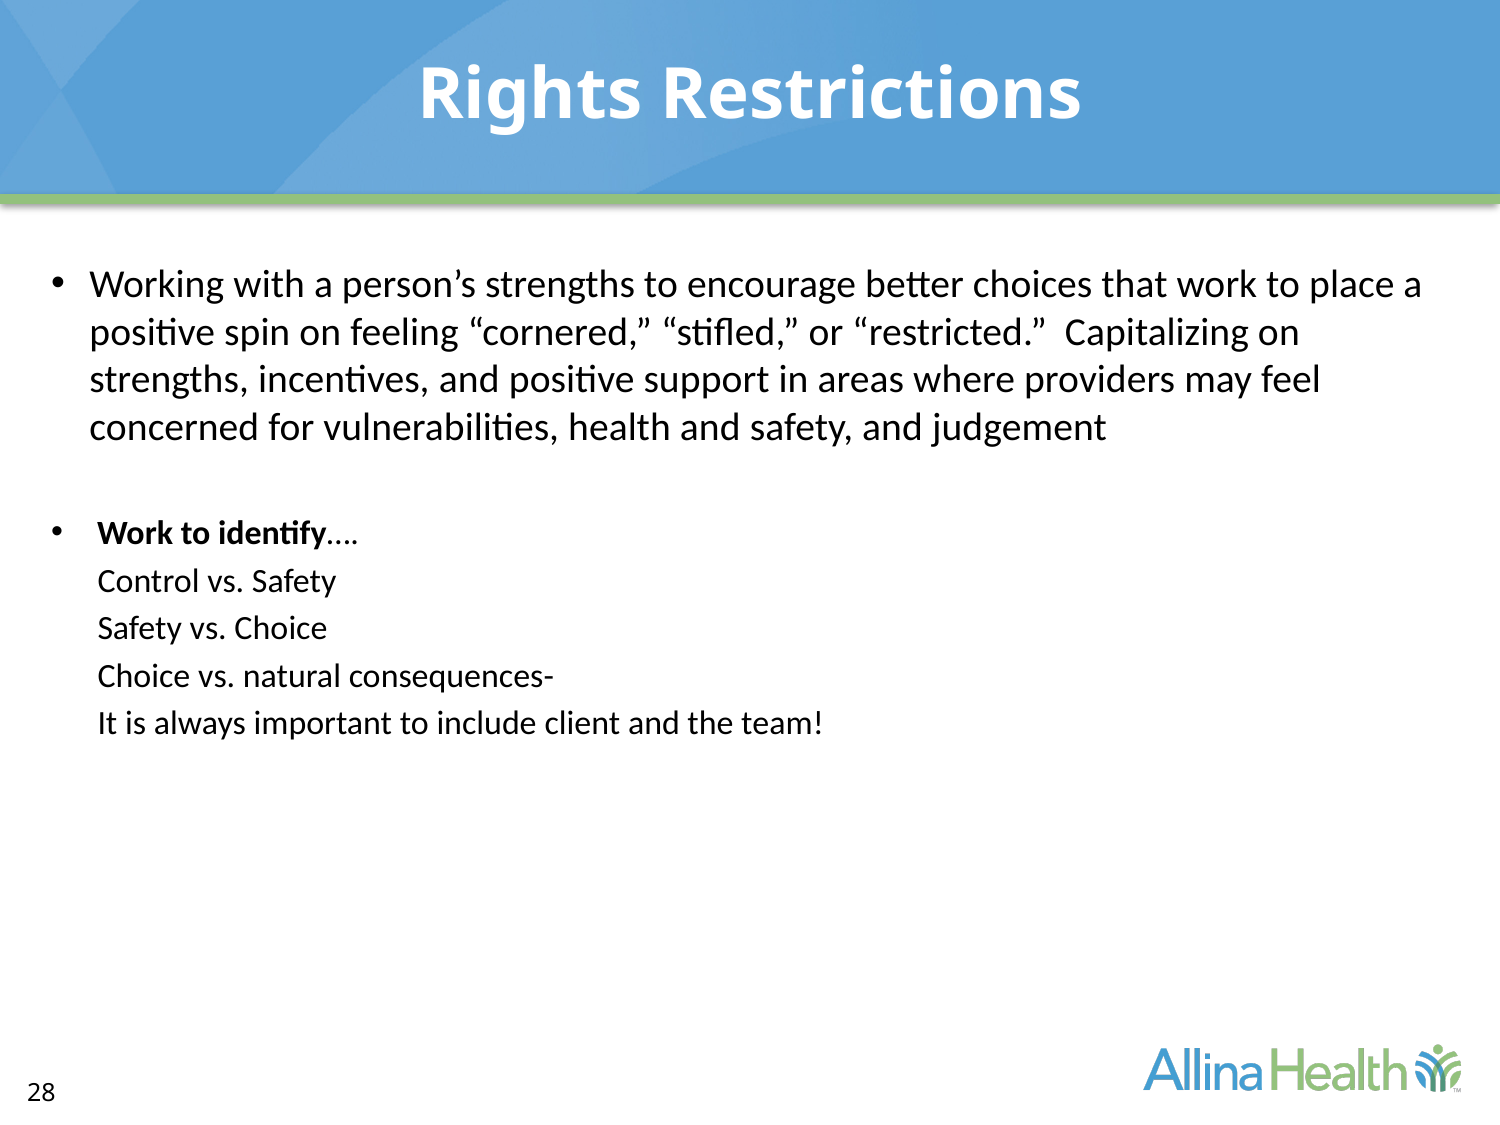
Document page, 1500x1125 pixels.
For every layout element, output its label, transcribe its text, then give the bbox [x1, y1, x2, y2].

slide_number 28 [12, 1063, 148, 1124]
list Working with a person’s strengths to encourage better choices that work to place a positive spin on feeling “cornered,” “stifled,” or “restricted.” Capitalizing on strengths, incentives, and positive support in areas where providers may feel concerned for vulnerabilities, health and safety, and judgement Work to identify…. Control vs. Safety Safety vs. Choice Choice vs. natural consequences- It is always important to include client and the team! [36, 250, 1465, 1005]
title Rights Restrictions [0, 0, 1500, 194]
